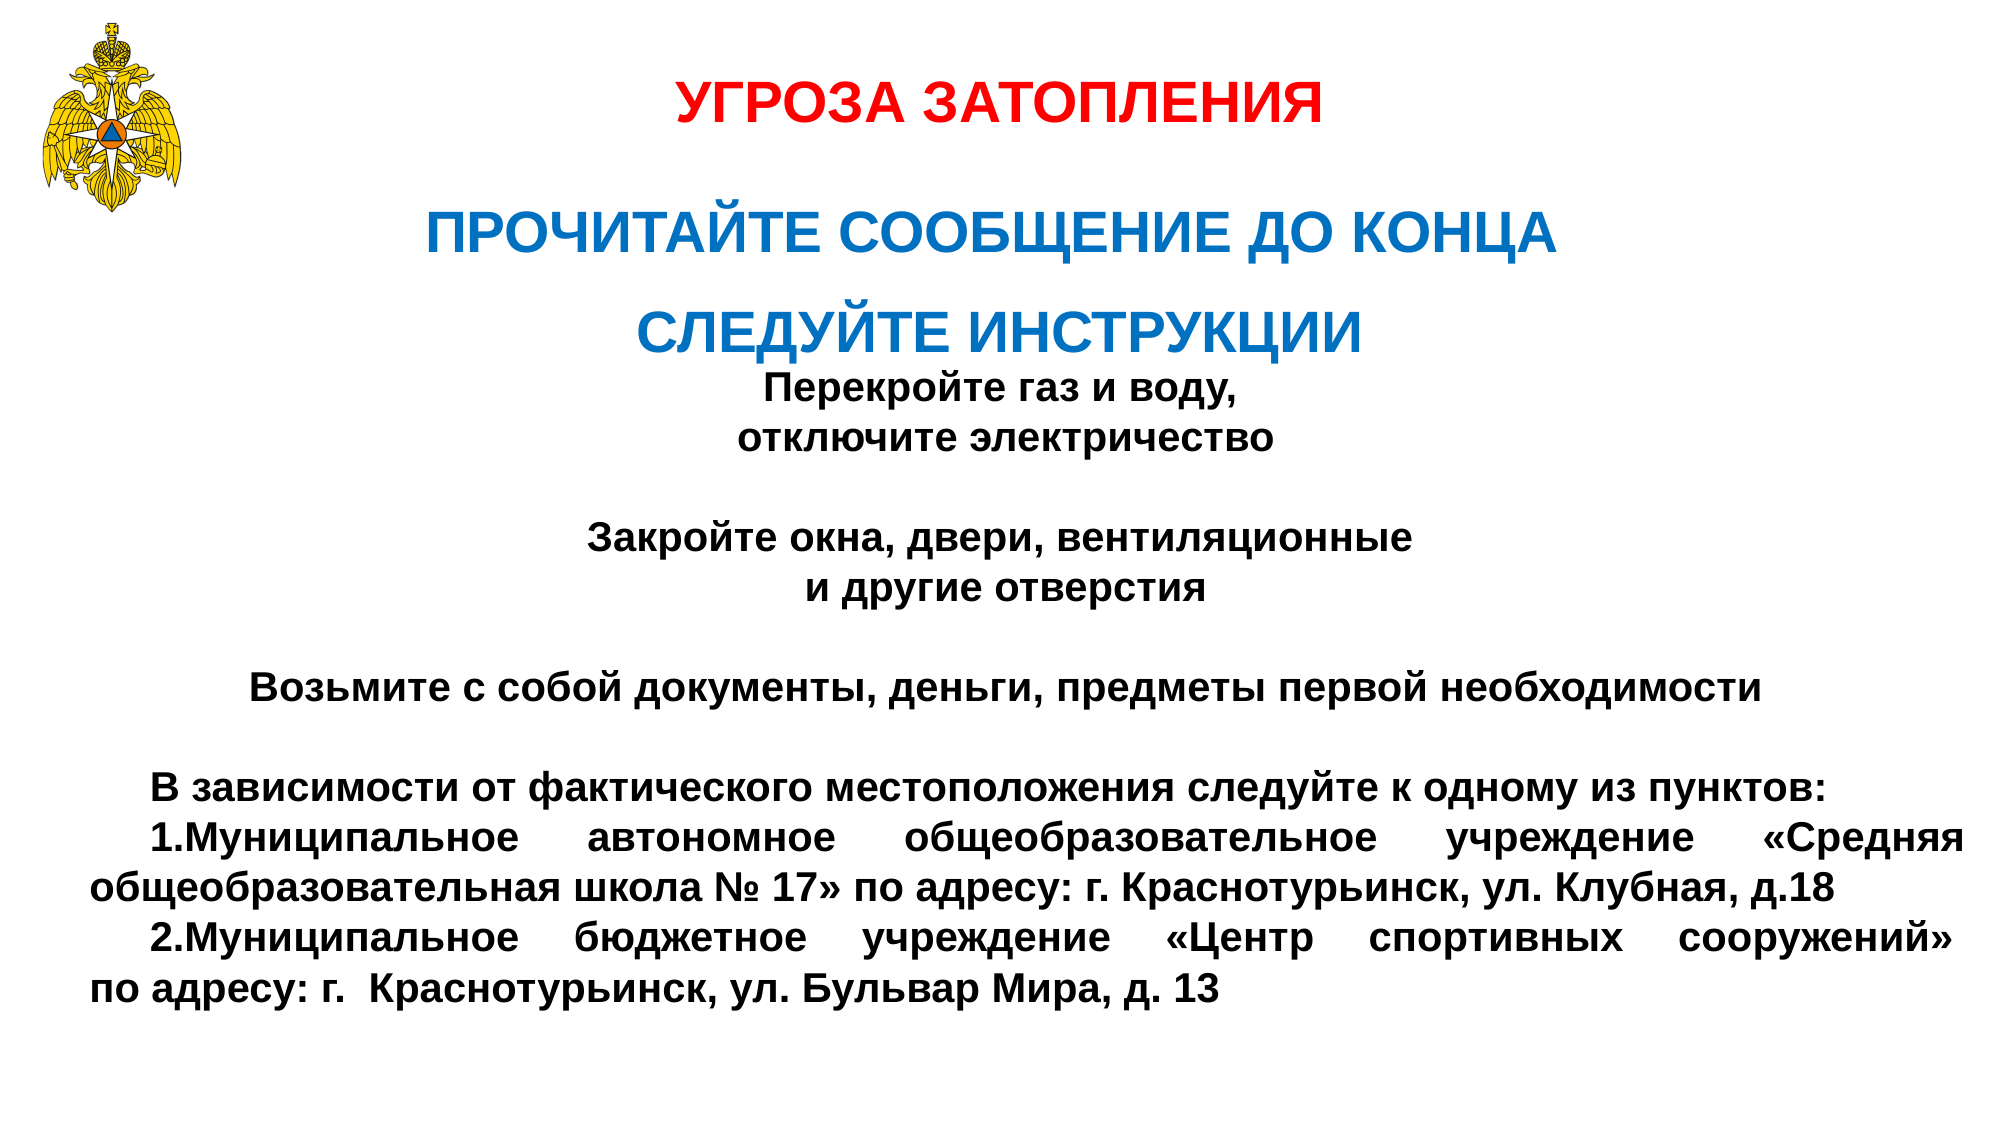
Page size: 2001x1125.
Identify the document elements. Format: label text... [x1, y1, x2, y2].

text_box Перекройте газ и воду, отключите электричество Закройте окна, двери, вентиляционные и другие отверстия Возьмите с собой документы, деньги, предметы первой необходимости В зависимости от фактического местоположения следуйте к одному из пунктов: Муниципальное автономное общеобразовательное учреждение «Средняя общеобразовательная школа № 17» по адресу: г. Краснотурьинск, ул. Клубная, д.18 Муниципальное бюджетное учреждение «Центр спортивных сооружений» по адресу: г. Краснотурьинск, ул. Бульвар Мира, д. 13 [31, 302, 1981, 1068]
text_box УГРОЗА ЗАТОПЛЕНИЯ ПРОЧИТАЙТЕ СООБЩЕНИЕ ДО КОНЦА СЛЕДУЙТЕ ИНСТРУКЦИИ [185, 56, 1815, 302]
picture [0, 0, 278, 232]
